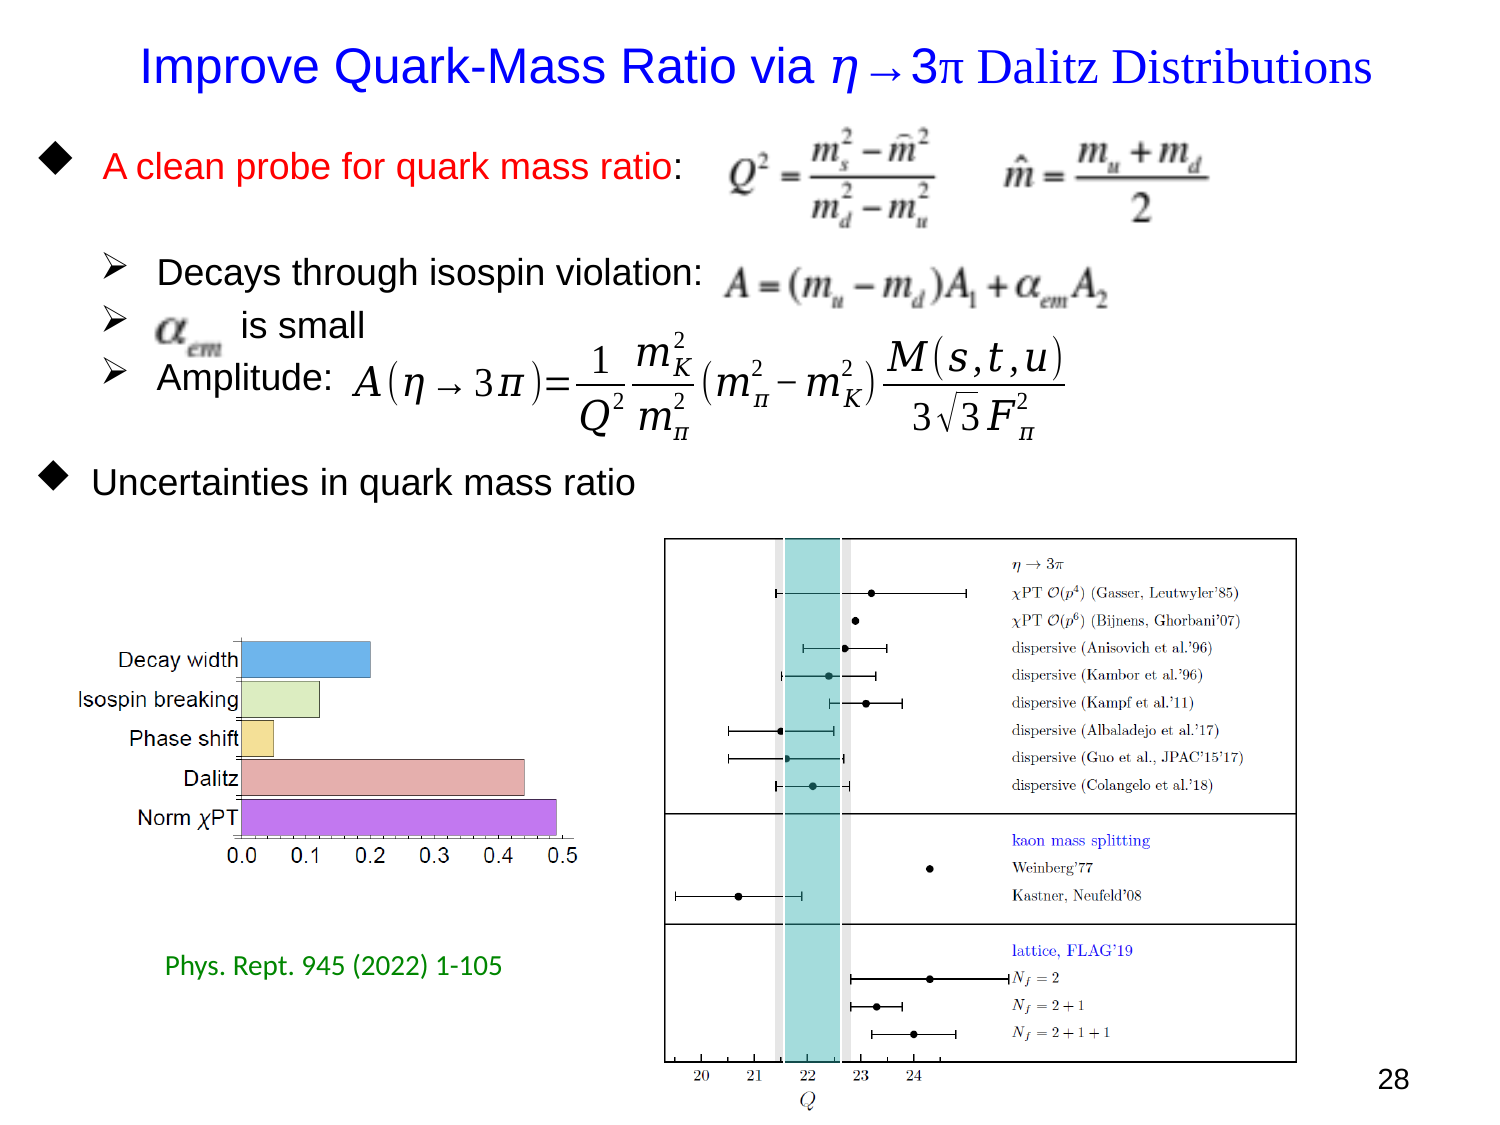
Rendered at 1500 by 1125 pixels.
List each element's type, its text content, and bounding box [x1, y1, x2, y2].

text_box Phys. Rept. 945 (2022) 1-105 [150, 939, 538, 989]
title Improve Quark-Mass Ratio via 𝜂→3π Dalitz Distributions [75, 24, 1438, 104]
list A clean probe for quark mass ratio: Decays through isospin violation: is small Amplitude: Uncertainties in quark mass ratio [0, 62, 1492, 701]
picture [646, 516, 1310, 1125]
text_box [999, 120, 1213, 226]
slide_number 28 [1314, 1024, 1426, 1103]
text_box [724, 120, 943, 232]
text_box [718, 256, 1113, 315]
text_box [149, 296, 226, 365]
picture [48, 612, 588, 878]
